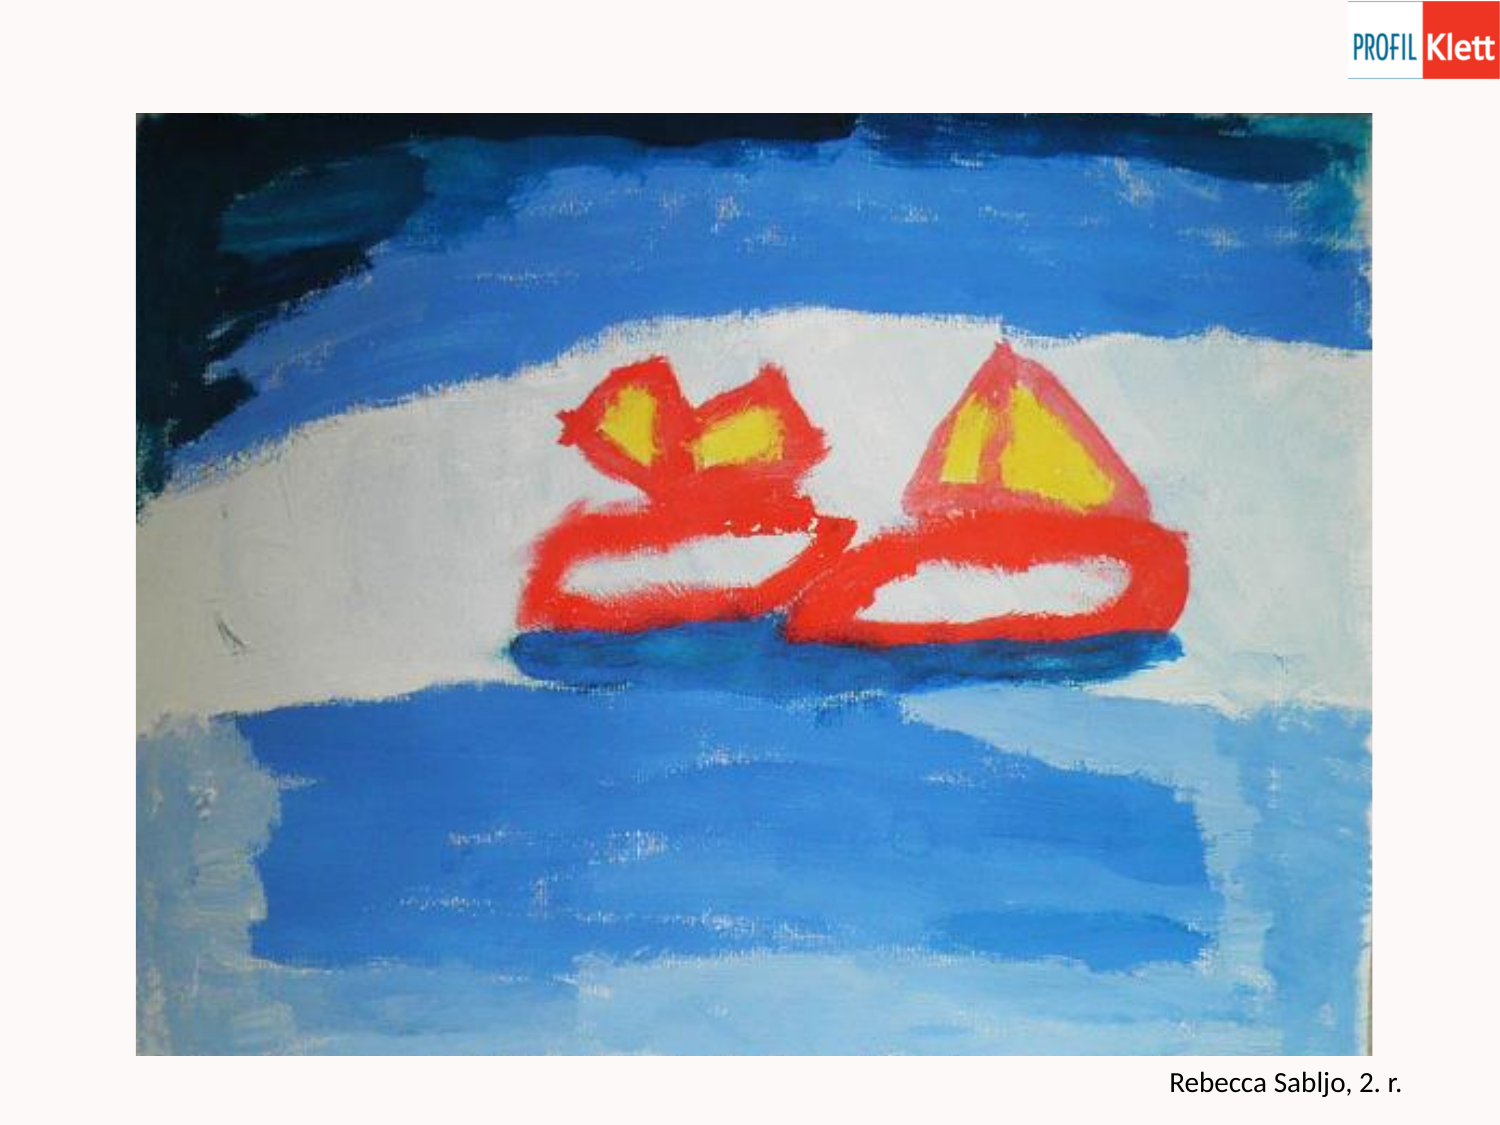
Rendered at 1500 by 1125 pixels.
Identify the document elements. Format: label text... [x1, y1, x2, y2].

text_box Rebecca Sabljo, 2. r. [868, 1055, 1418, 1106]
picture [0, 0, 1500, 1125]
